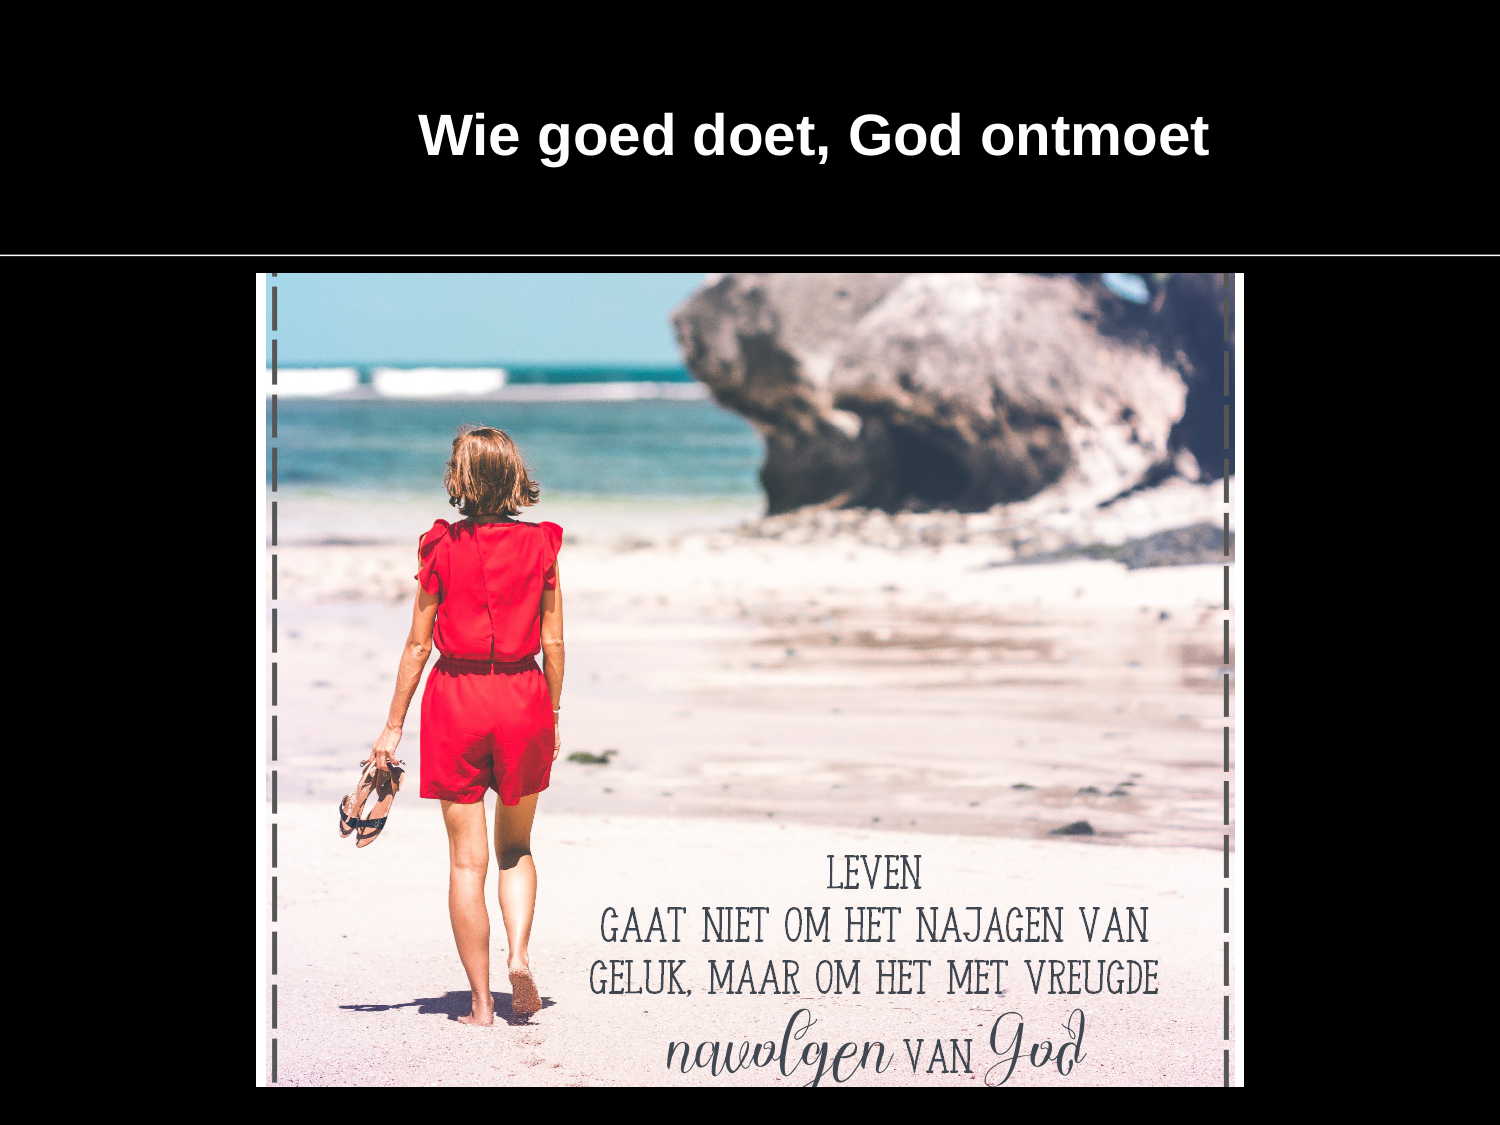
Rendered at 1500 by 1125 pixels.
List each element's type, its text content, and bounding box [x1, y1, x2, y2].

picture [255, 273, 1245, 1087]
text_box Wie goed doet, God ontmoet [403, 90, 1226, 175]
